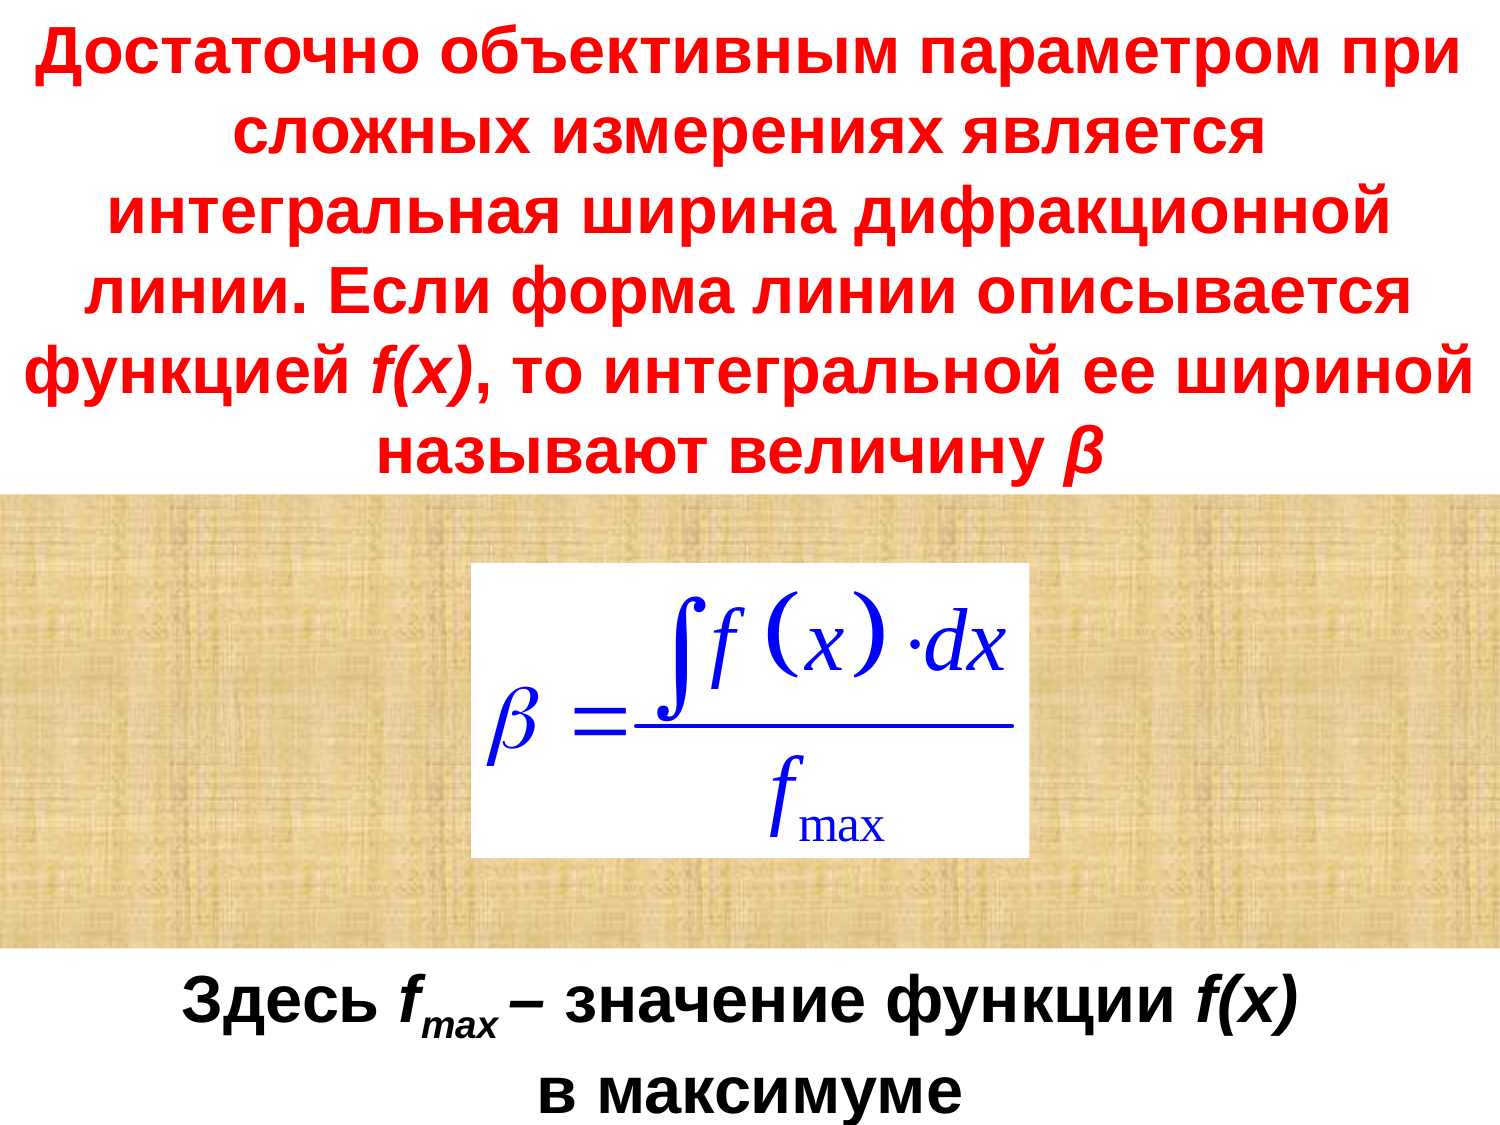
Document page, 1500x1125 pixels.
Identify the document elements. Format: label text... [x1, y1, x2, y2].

text_box Здесь fmax – значение функции f(x) в максимуме [0, 948, 1500, 1125]
picture [0, 495, 1500, 948]
text_box Достаточно объективным параметром при сложных измерениях является интегральная ширина дифракционной линии. Если форма линии описывается функцией f(x), то интегральной ее шириной называют величину β [0, 0, 1500, 495]
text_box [470, 562, 1030, 858]
